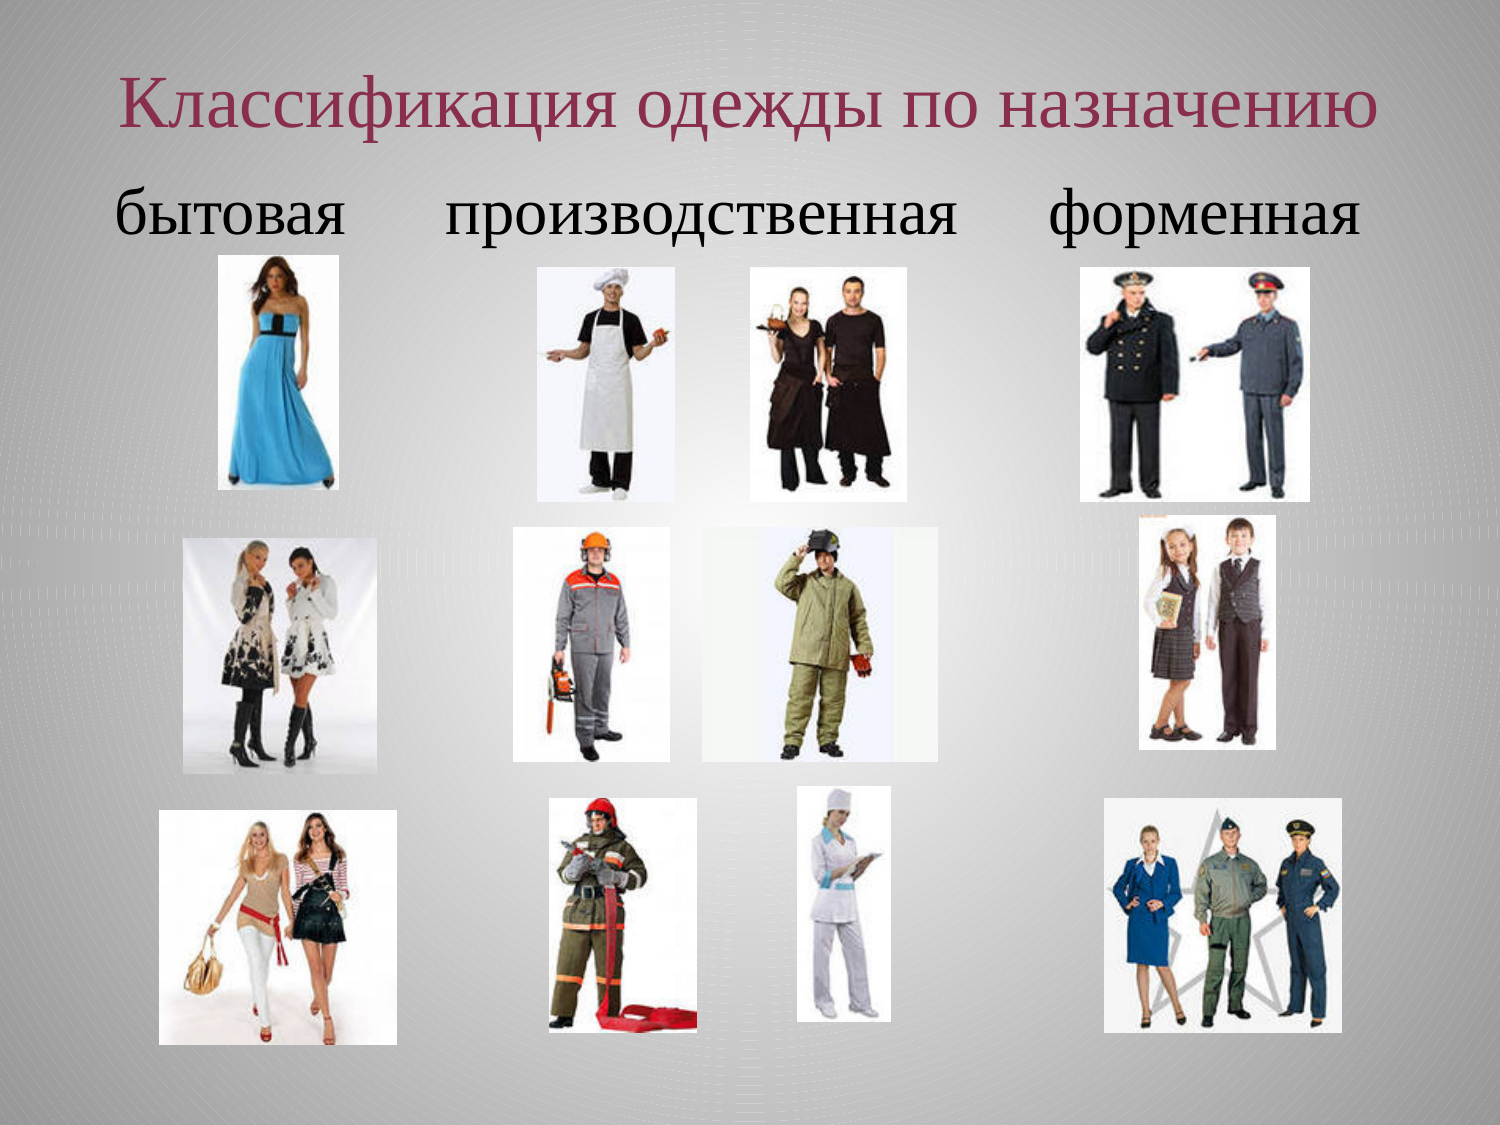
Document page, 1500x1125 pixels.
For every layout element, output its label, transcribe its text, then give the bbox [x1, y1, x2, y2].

picture [1080, 266, 1310, 502]
picture [796, 786, 892, 1022]
picture [537, 266, 676, 502]
picture [218, 255, 339, 490]
picture [1139, 514, 1276, 750]
picture [749, 266, 907, 502]
picture [159, 810, 398, 1046]
picture [182, 538, 377, 774]
text_box бытовая [100, 160, 420, 256]
picture [513, 526, 671, 762]
title Классификация одежды по назначению [75, 45, 1425, 149]
picture [702, 526, 938, 762]
picture [548, 798, 697, 1034]
text_box форменная [1033, 160, 1436, 256]
text_box производственная [431, 160, 975, 256]
picture [1104, 798, 1343, 1034]
